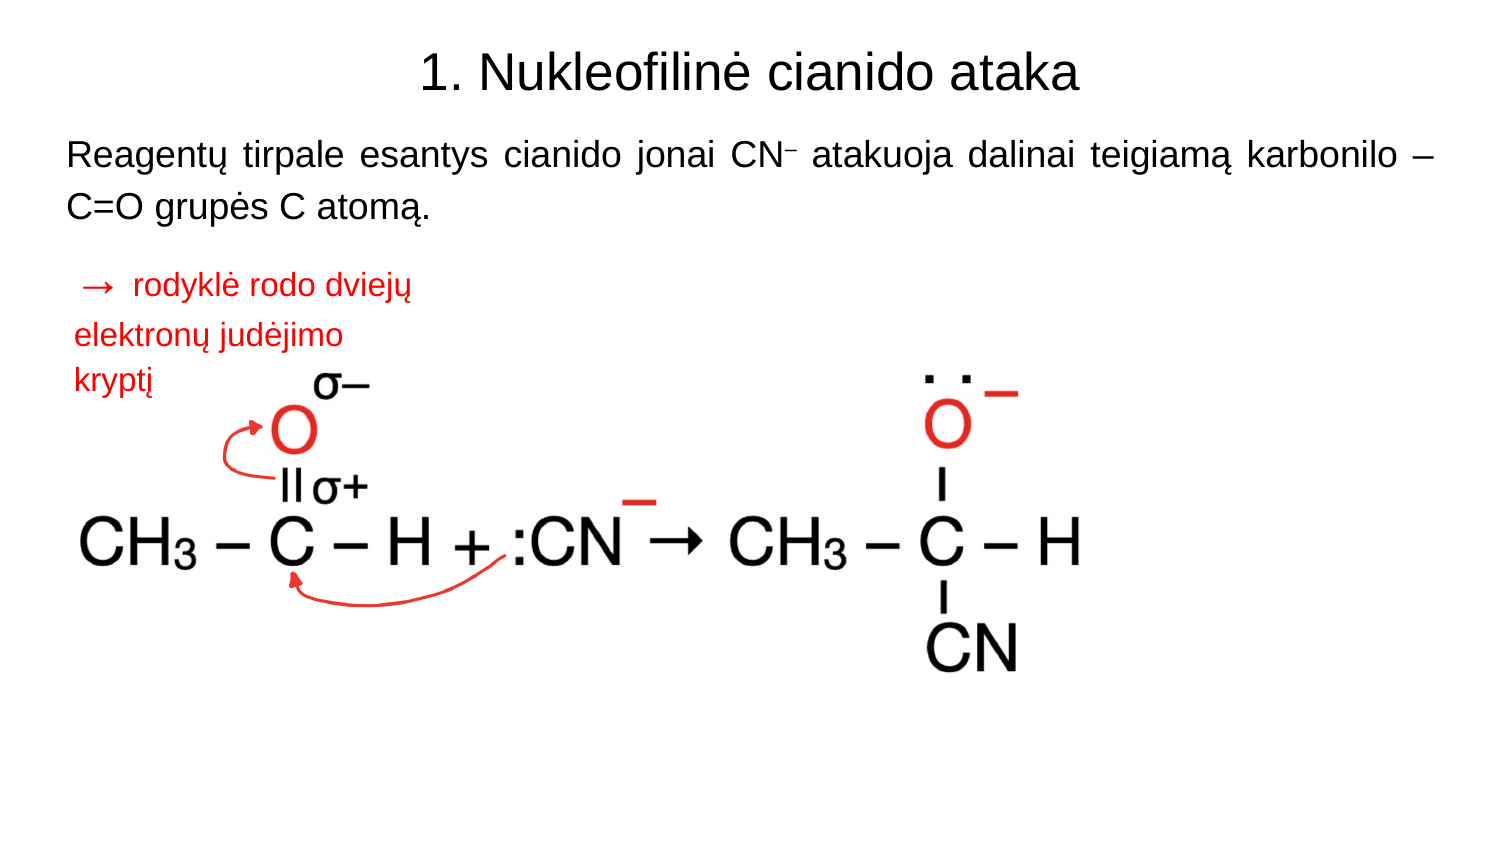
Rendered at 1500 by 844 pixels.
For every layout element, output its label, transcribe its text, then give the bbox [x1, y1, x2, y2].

text_box → rodyklė rodo dviejų elektronų judėjimo kryptį [58, 222, 448, 414]
list Reagentų tirpale esantys cianido jonai CN– atakuoja dalinai teigiamą karbonilo –C=O grupės C atomą. [51, 108, 1449, 310]
title 1. Nukleofilinė cianido ataka [51, 22, 1449, 108]
picture [75, 362, 1093, 683]
